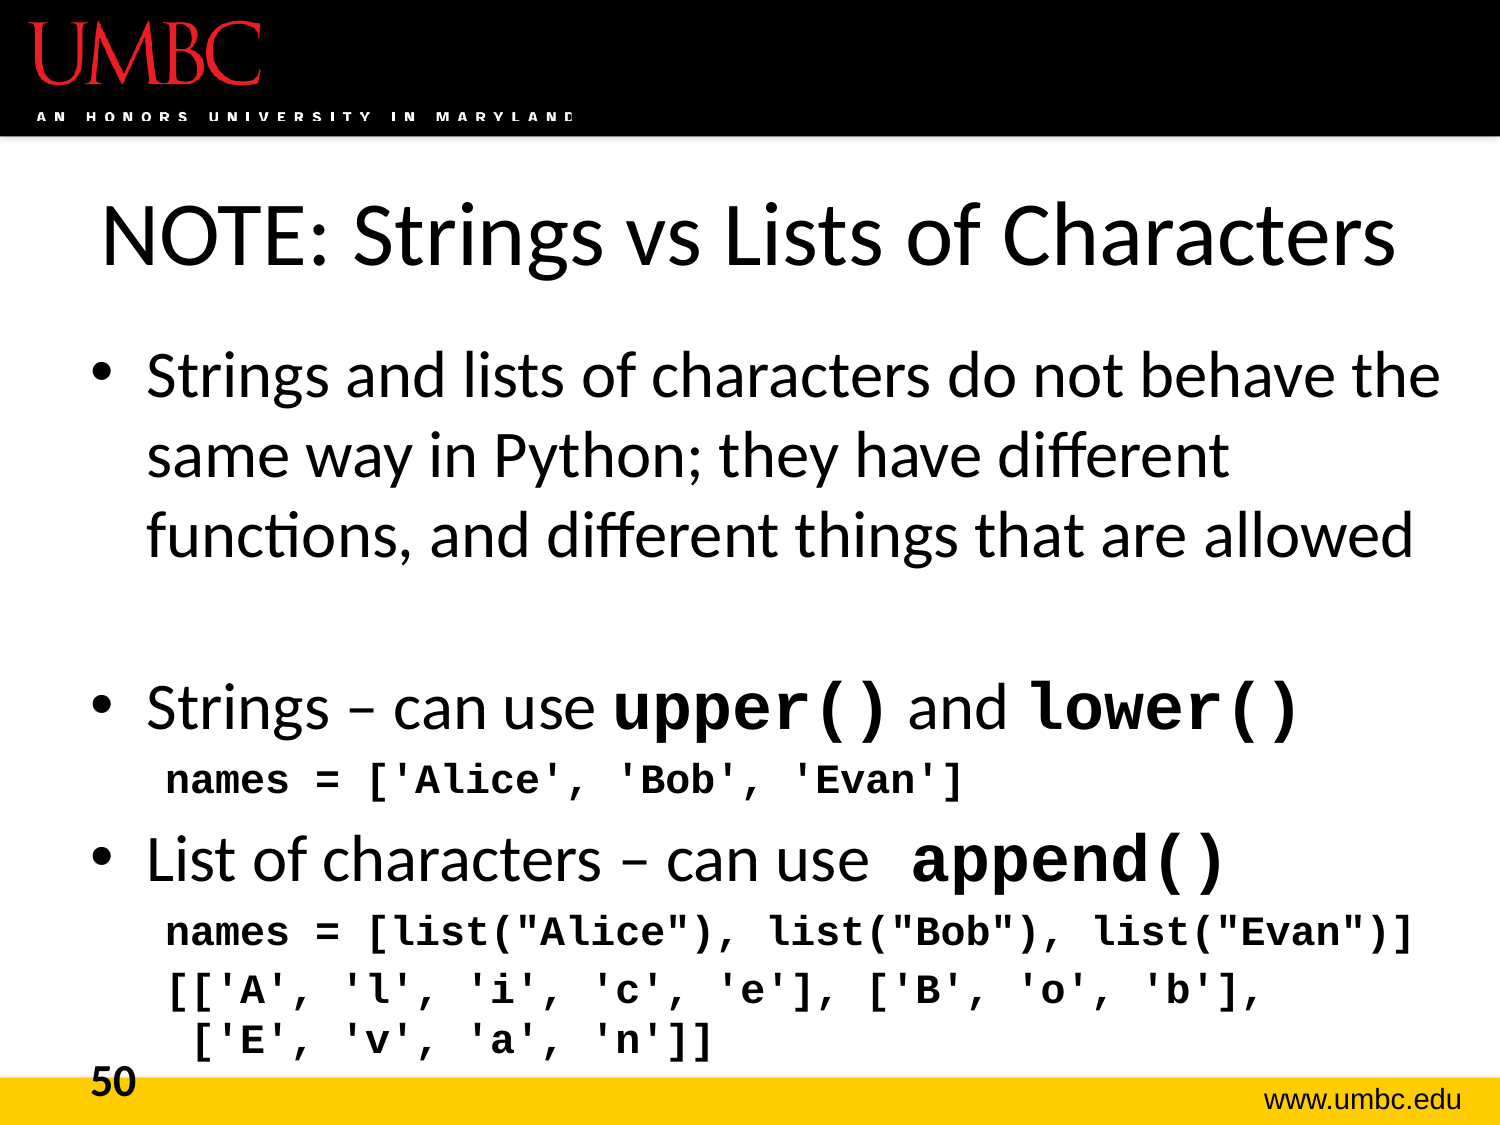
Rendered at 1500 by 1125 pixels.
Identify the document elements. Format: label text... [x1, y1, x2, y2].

list Strings and lists of characters do not behave the same way in Python; they have different functions, and different things that are allowed Strings – can use upper() and lower() names = ['Alice', 'Bob', 'Evan'] List of characters – can use append() names = [list("Alice"), list("Bob"), list("Evan")] [['A', 'l', 'i', 'c', 'e'], ['B', 'o', 'b'], ['E', 'v', 'a', 'n']] [75, 323, 1466, 1005]
slide_number 50 [75, 1042, 425, 1103]
title NOTE: Strings vs Lists of Characters [75, 135, 1425, 323]
